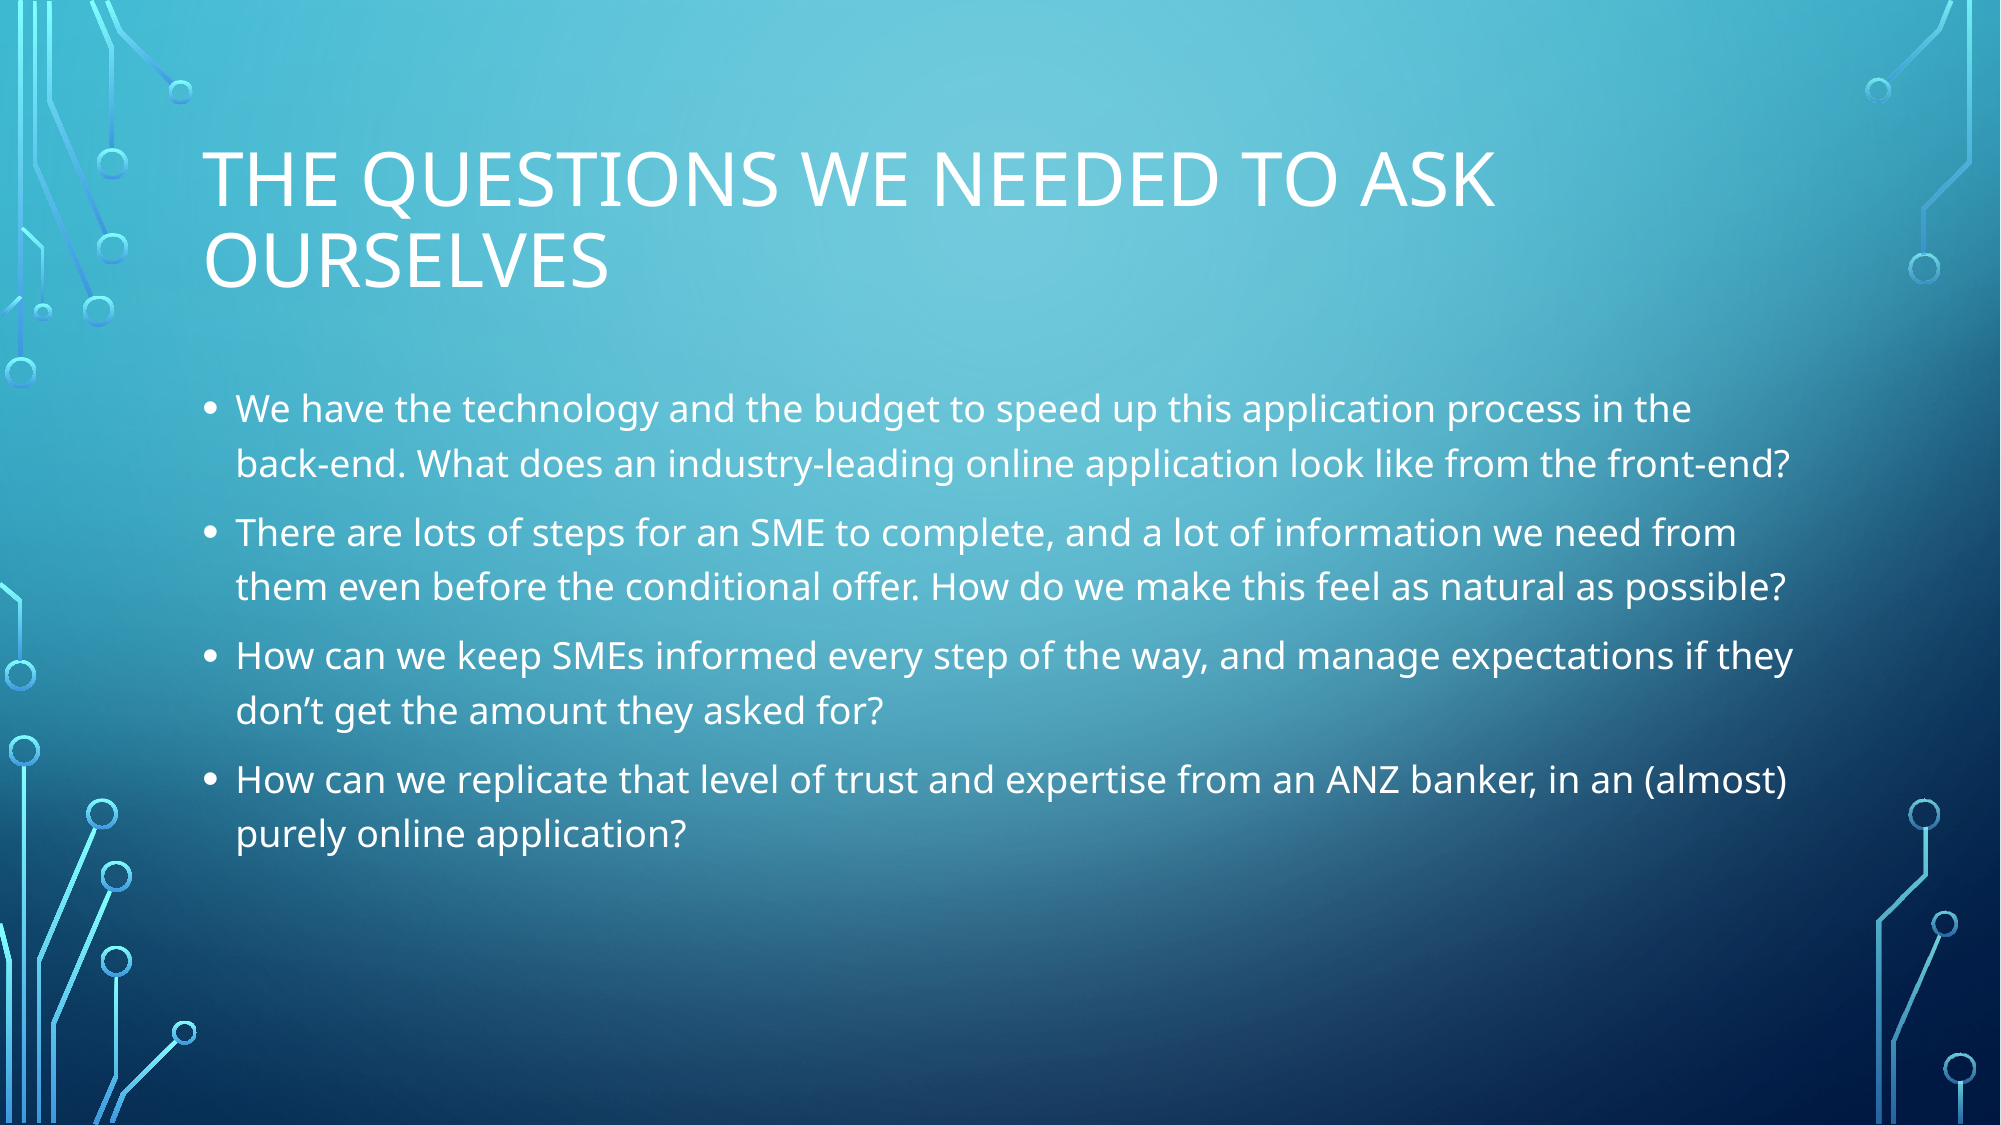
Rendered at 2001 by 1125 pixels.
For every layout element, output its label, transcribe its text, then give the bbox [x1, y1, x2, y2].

list We have the technology and the budget to speed up this application process in the back-end. What does an industry-leading online application look like from the front-end? There are lots of steps for an SME to complete, and a lot of information we need from them even before the conditional offer. How do we make this feel as natural as possible? How can we keep SMEs informed every step of the way, and manage expectations if they don’t get the amount they asked for? How can we replicate that level of trust and expertise from an ANZ banker, in an (almost) purely online application? [187, 369, 1813, 950]
title The questions we needed to ask ourselves [187, 101, 1813, 344]
